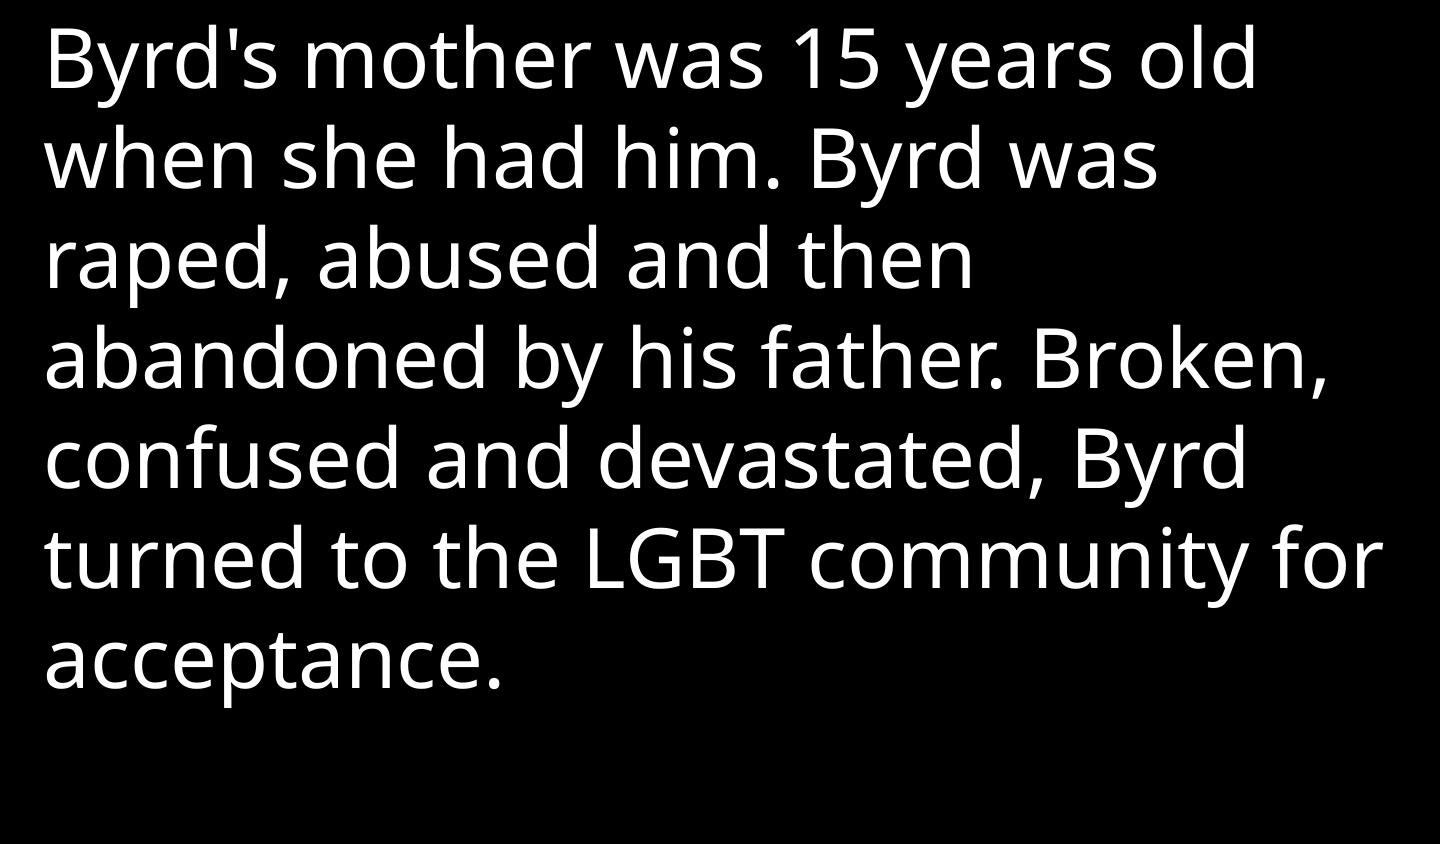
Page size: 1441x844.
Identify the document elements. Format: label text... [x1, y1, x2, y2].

subtitle Byrd's mother was 15 years old when she had him. Byrd was raped, abused and then abandoned by his father. Broken, confused and devastated, Byrd turned to the LGBT community for acceptance. [32, 0, 1408, 844]
